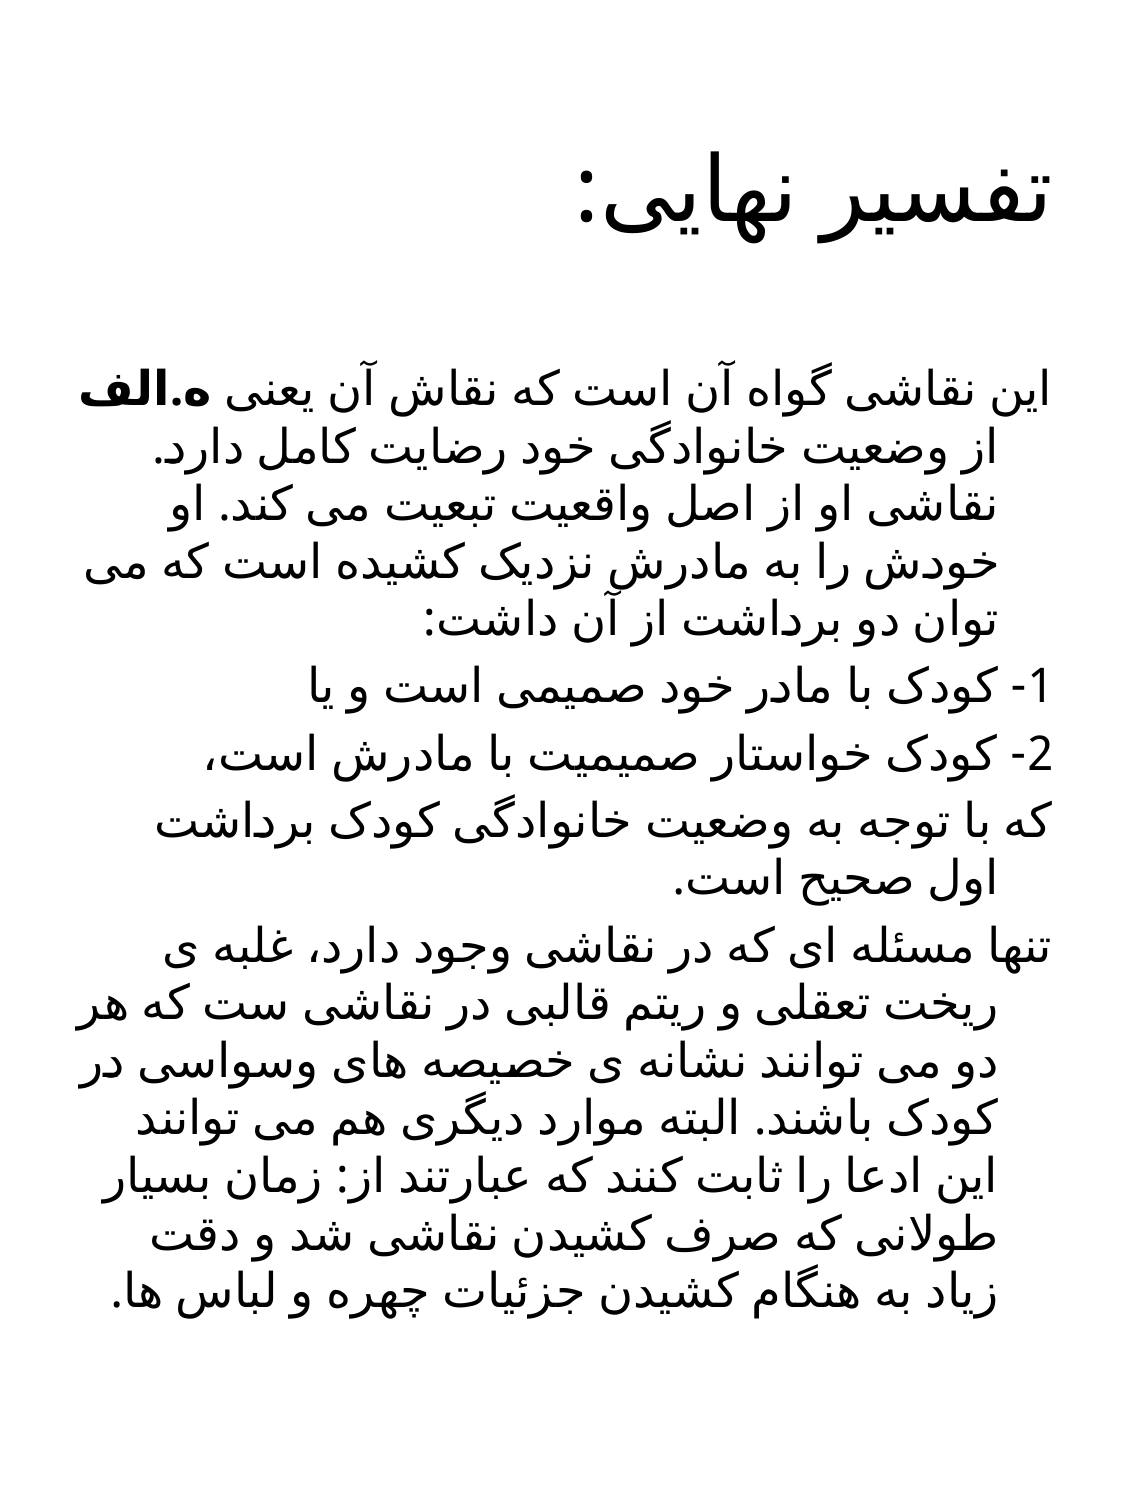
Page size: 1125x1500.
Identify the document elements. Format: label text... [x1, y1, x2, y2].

list این نقاشی گواه آن است که نقاش آن یعنی ه.الف از وضعیت خانوادگی خود رضایت کامل دارد. نقاشی او از اصل واقعیت تبعیت می کند. او خودش را به مادرش نزدیک کشیده است که می توان دو برداشت از آن داشت: 1- کودک با مادر خود صمیمی است و یا 2- کودک خواستار صمیمیت با مادرش است، که با توجه به وضعیت خانوادگی کودک برداشت اول صحیح است. تنها مسئله ای که در نقاشی وجود دارد، غلبه ی ریخت تعقلی و ریتم قالبی در نقاشی ست که هر دو می توانند نشانه ی خصیصه های وسواسی در کودک باشند. البته موارد دیگری هم می توانند این ادعا را ثابت کنند که عبارتند از: زمان بسیار طولانی که صرف کشیدن نقاشی شد و دقت زیاد به هنگام کشیدن جزئیات چهره و لباس ها. [56, 350, 1069, 1340]
title تفسیر نهایی: [56, 60, 1069, 310]
